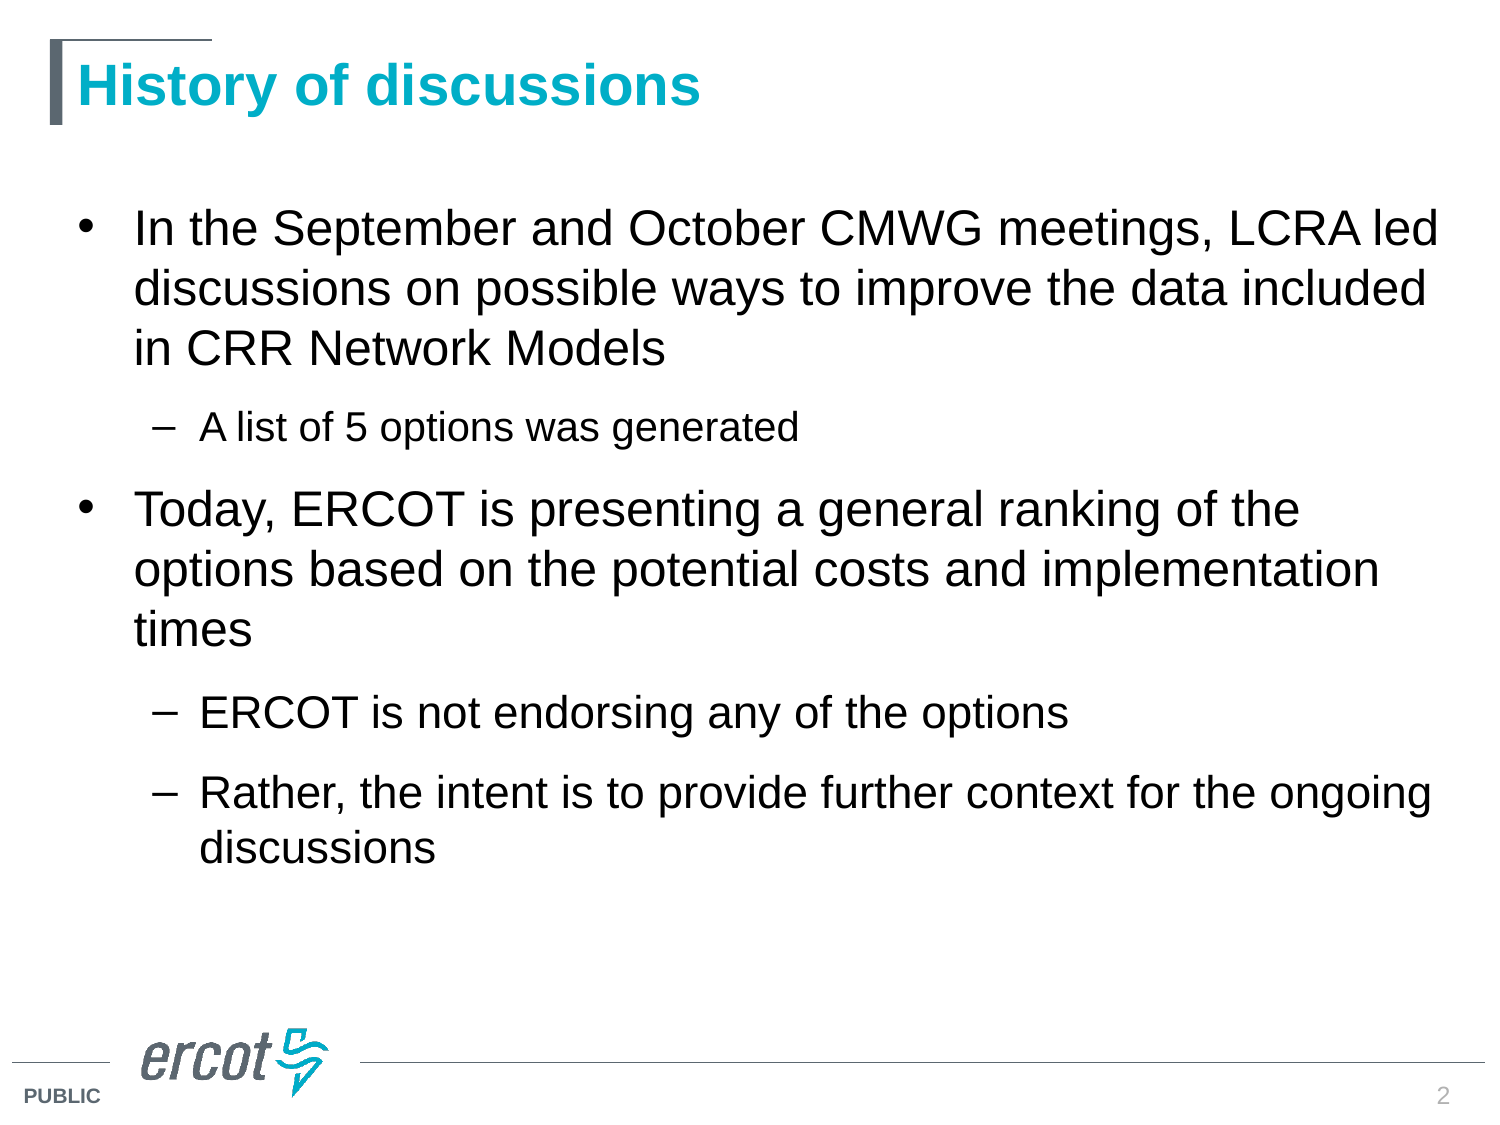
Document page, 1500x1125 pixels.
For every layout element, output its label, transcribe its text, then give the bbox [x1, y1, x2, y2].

picture [137, 1024, 332, 1100]
slide_number 2 [1400, 1076, 1488, 1113]
title History of discussions [62, 39, 1450, 125]
list In the September and October CMWG meetings, LCRA led discussions on possible ways to improve the data included in CRR Network Models A list of 5 options was generated Today, ERCOT is presenting a general ranking of the options based on the potential costs and implementation times ERCOT is not endorsing any of the options Rather, the intent is to provide further context for the ongoing discussions [62, 187, 1463, 988]
